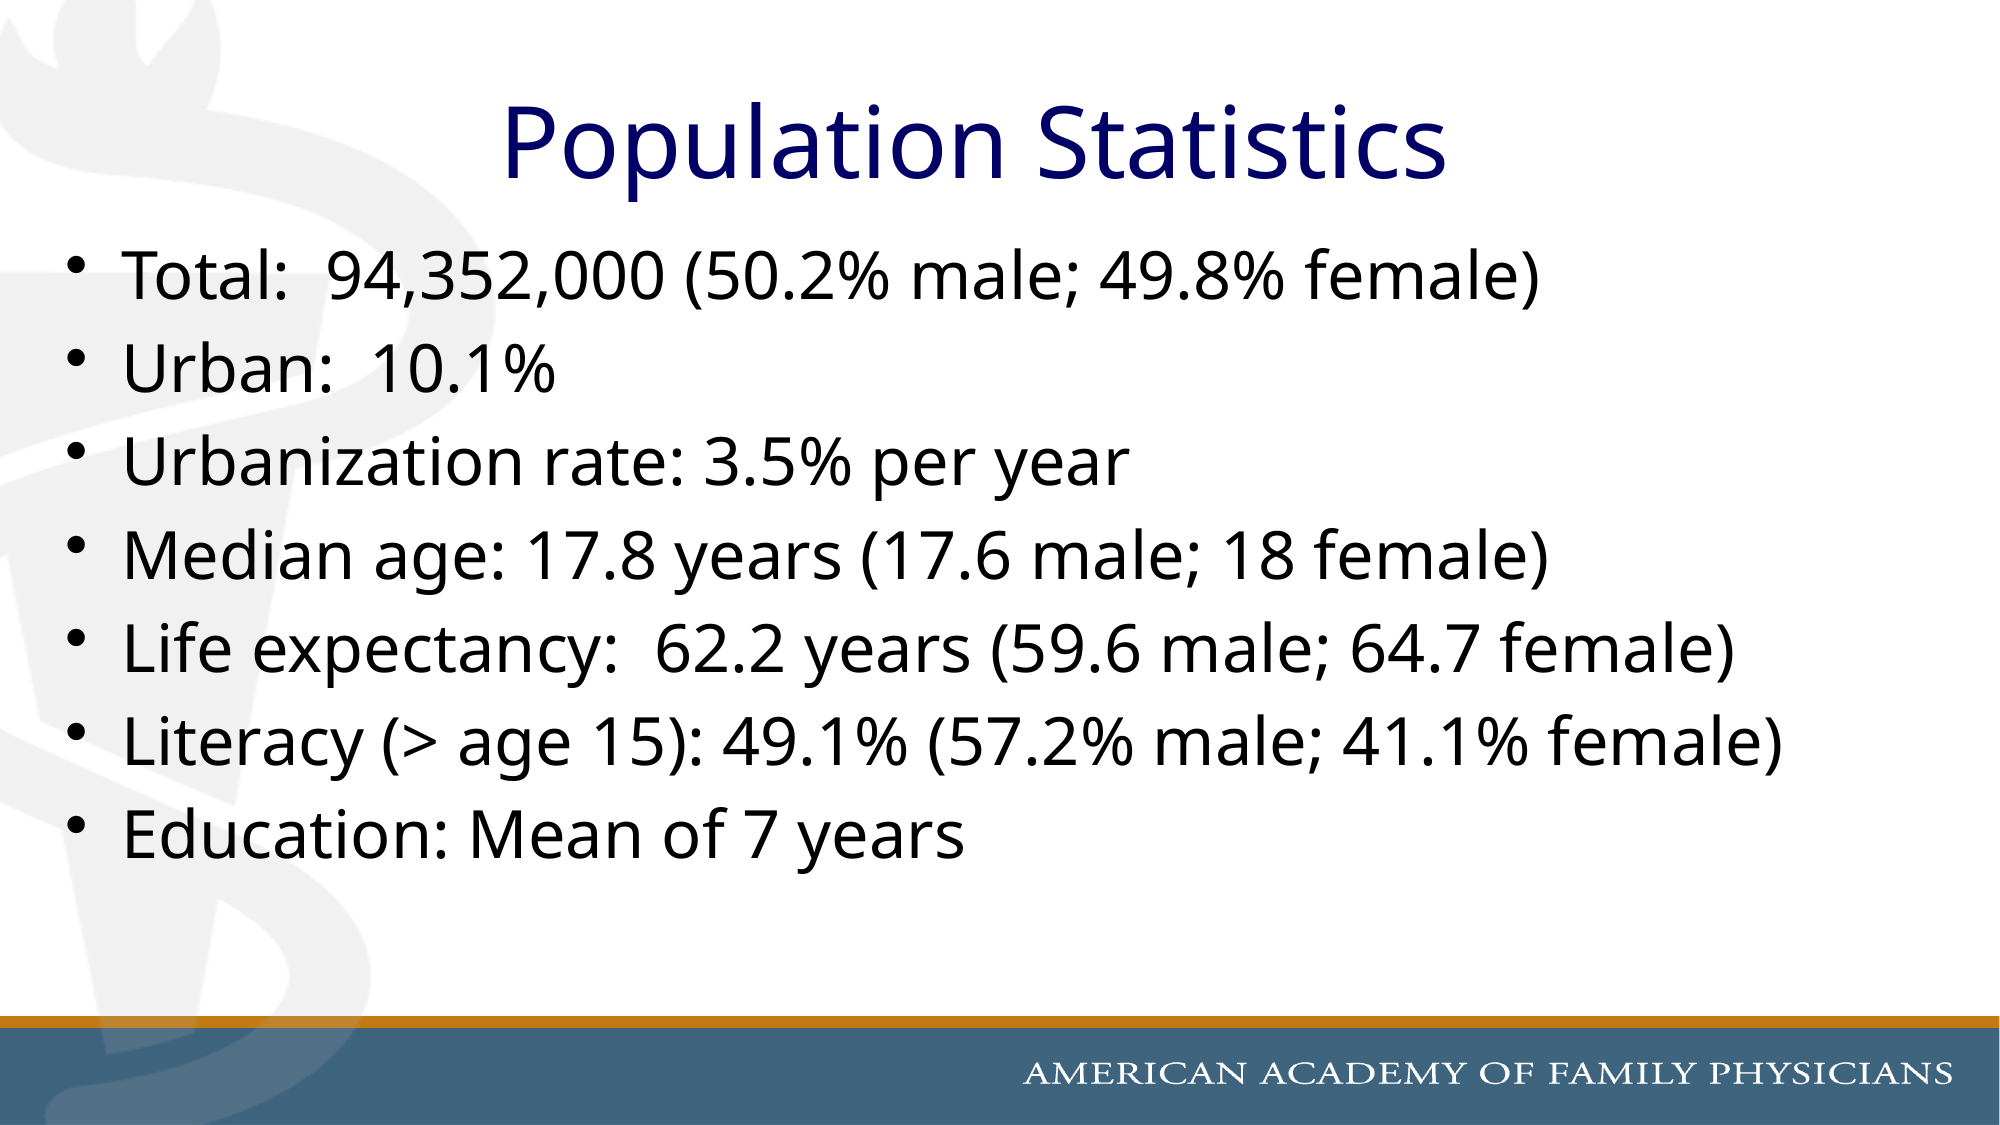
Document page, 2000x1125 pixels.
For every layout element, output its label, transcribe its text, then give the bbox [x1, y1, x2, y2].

list Total: 94,352,000 (50.2% male; 49.8% female) Urban: 10.1% Urbanization rate: 3.5% per year Median age: 17.8 years (17.6 male; 18 female) Life expectancy: 62.2 years (59.6 male; 64.7 female) Literacy (> age 15): 49.1% (57.2% male; 41.1% female) Education: Mean of 7 years [49, 224, 1950, 1005]
title Population Statistics [49, 45, 1900, 224]
picture [0, 0, 2000, 1125]
